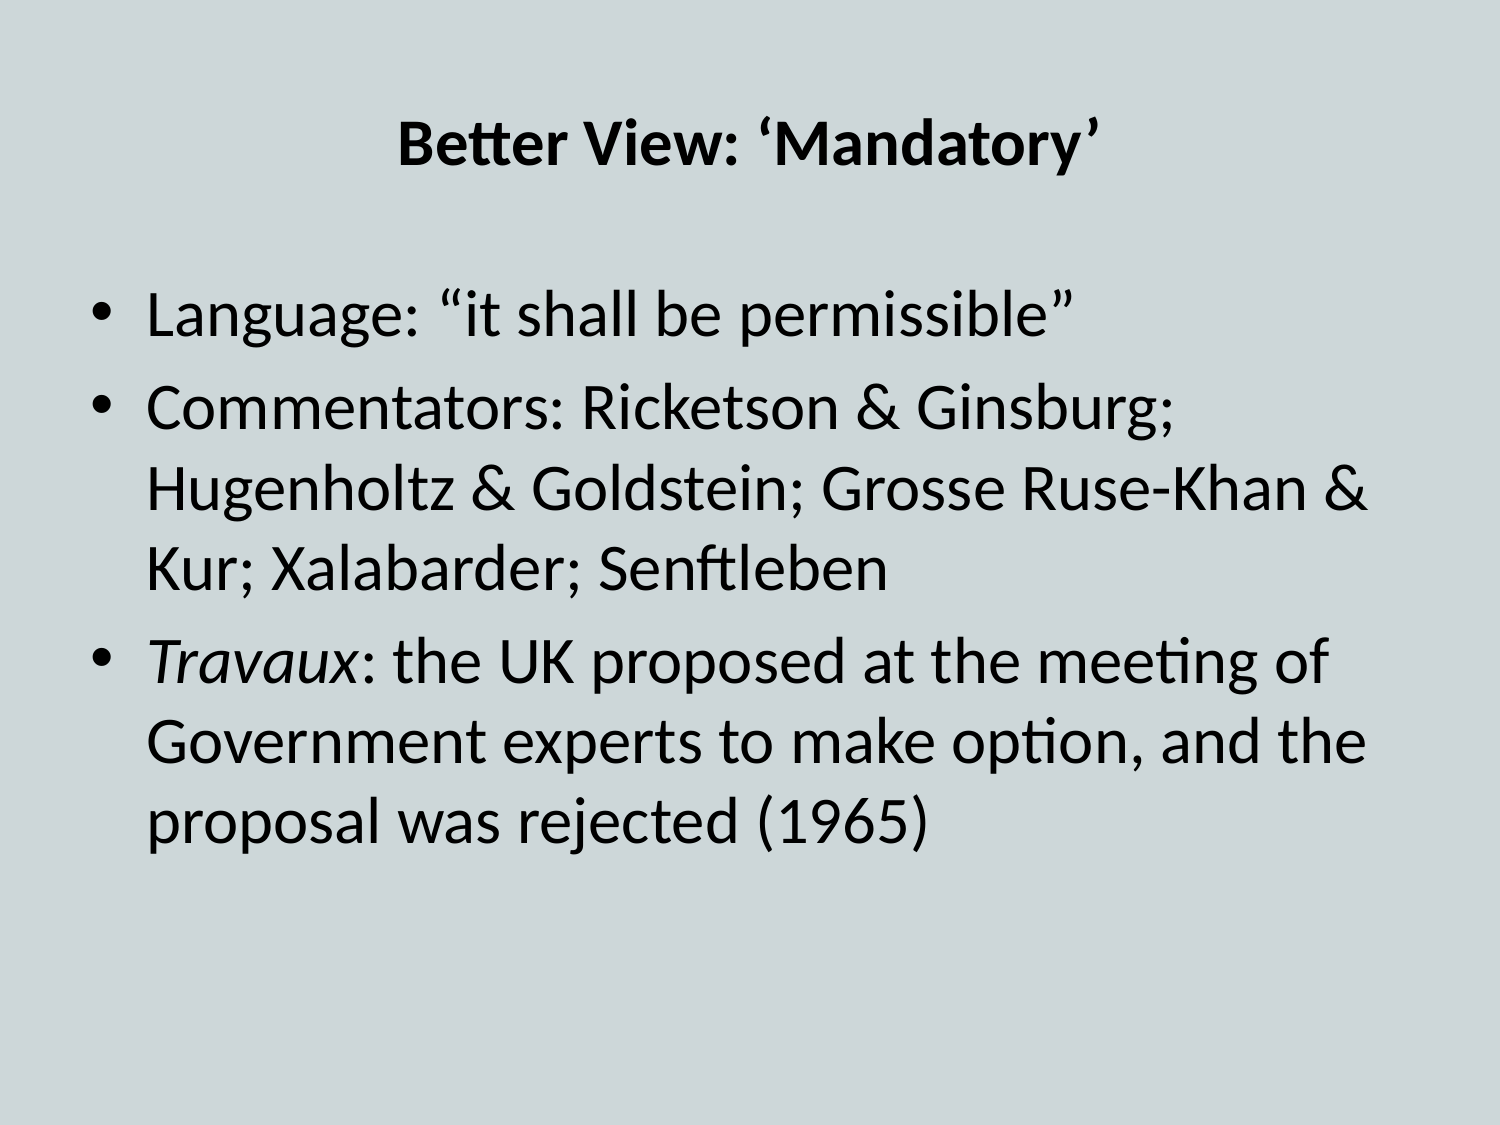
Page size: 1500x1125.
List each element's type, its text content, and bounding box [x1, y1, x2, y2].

title Better View: ‘Mandatory’ [75, 45, 1425, 233]
list Language: “it shall be permissible” Commentators: Ricketson & Ginsburg; Hugenholtz & Goldstein; Grosse Ruse-Khan & Kur; Xalabarder; Senftleben Travaux: the UK proposed at the meeting of Government experts to make option, and the proposal was rejected (1965) [75, 262, 1425, 1005]
